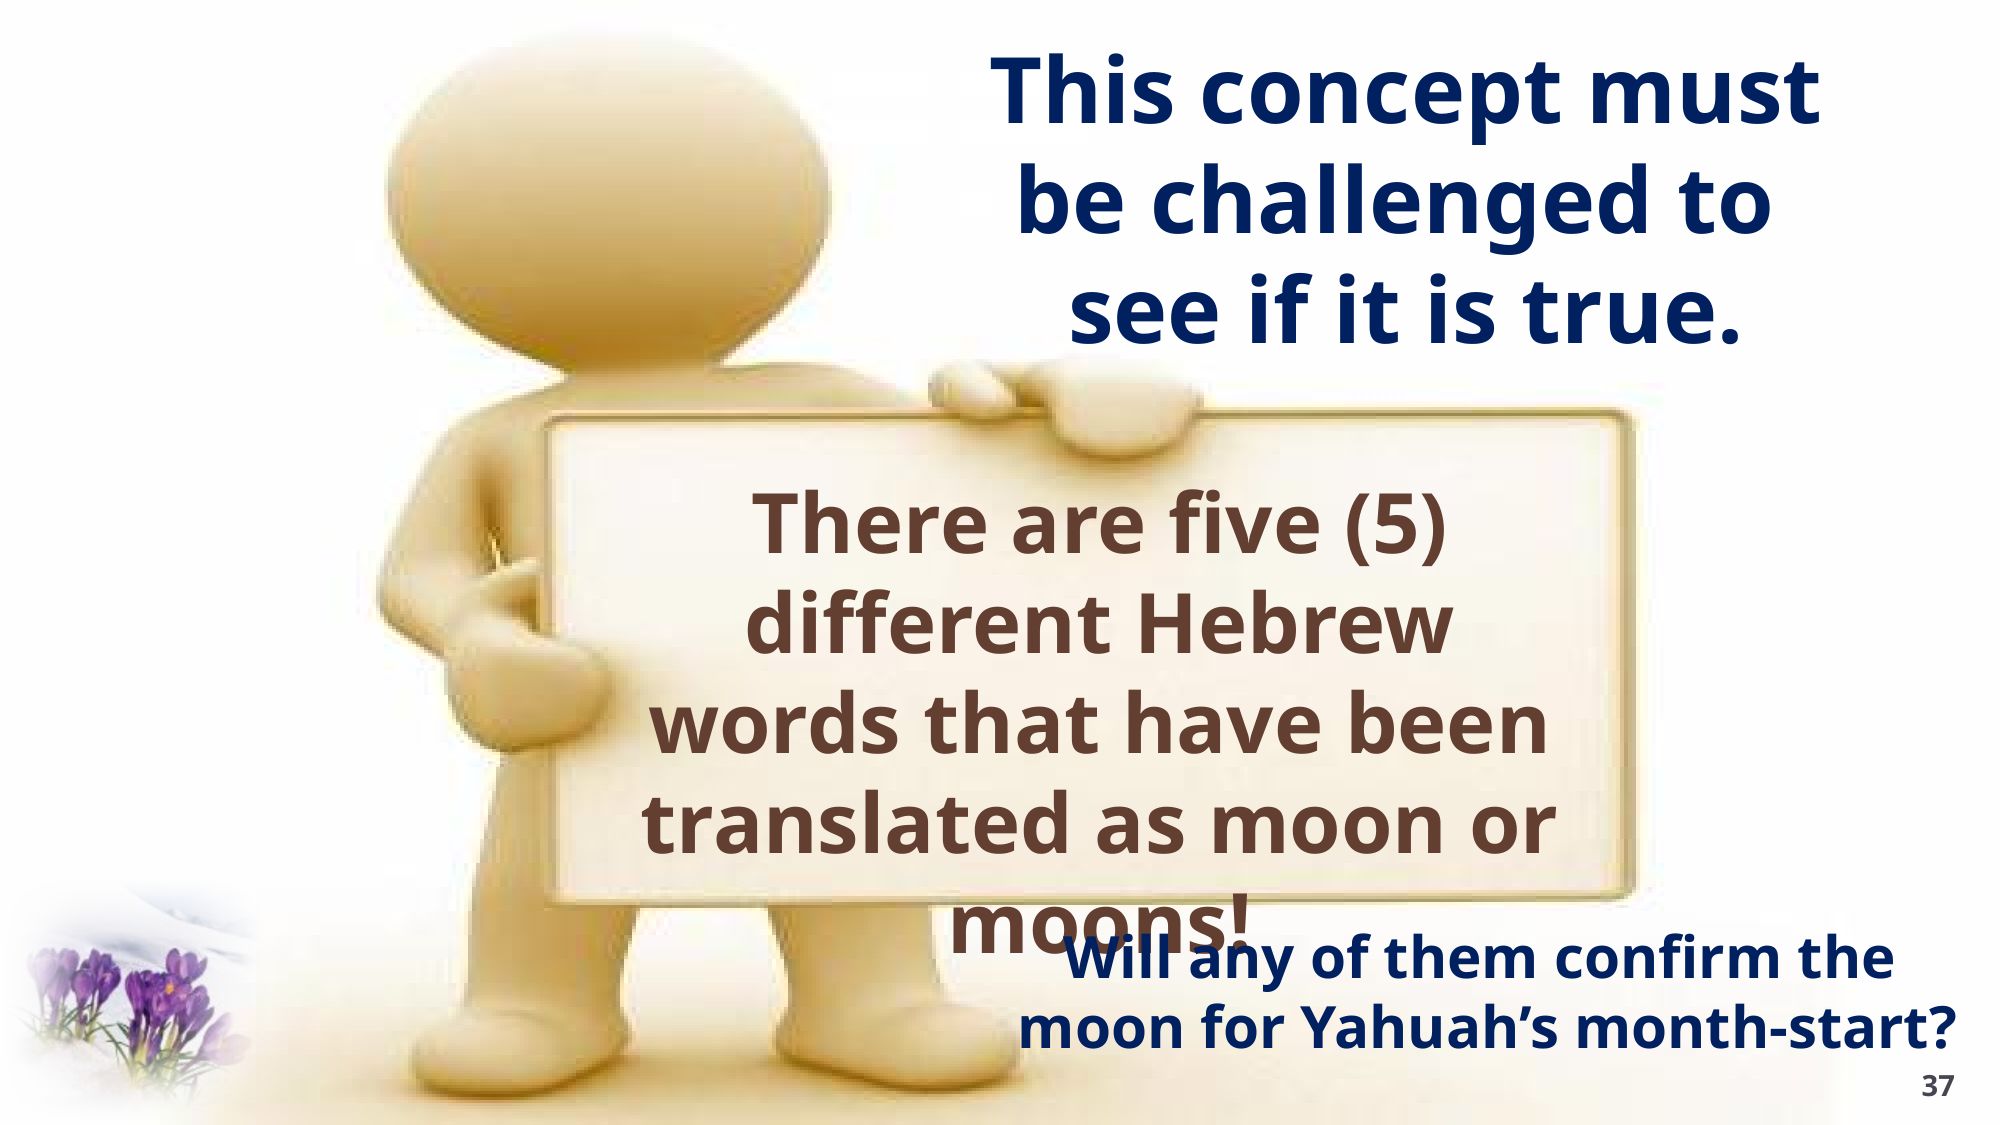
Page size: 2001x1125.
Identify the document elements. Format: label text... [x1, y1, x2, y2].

text_box [312, 49, 1688, 1088]
text_box This concept must be challenged to see if it is true. [949, 24, 1863, 375]
text_box There are five (5) different Hebrew words that have been translated as moon or moons! [624, 462, 1575, 978]
slide_number 37 [1880, 1056, 1997, 1119]
text_box Will any of them confirm the moon for Yahuah’s month-start? [987, 912, 1988, 1090]
picture [0, 0, 2001, 1125]
